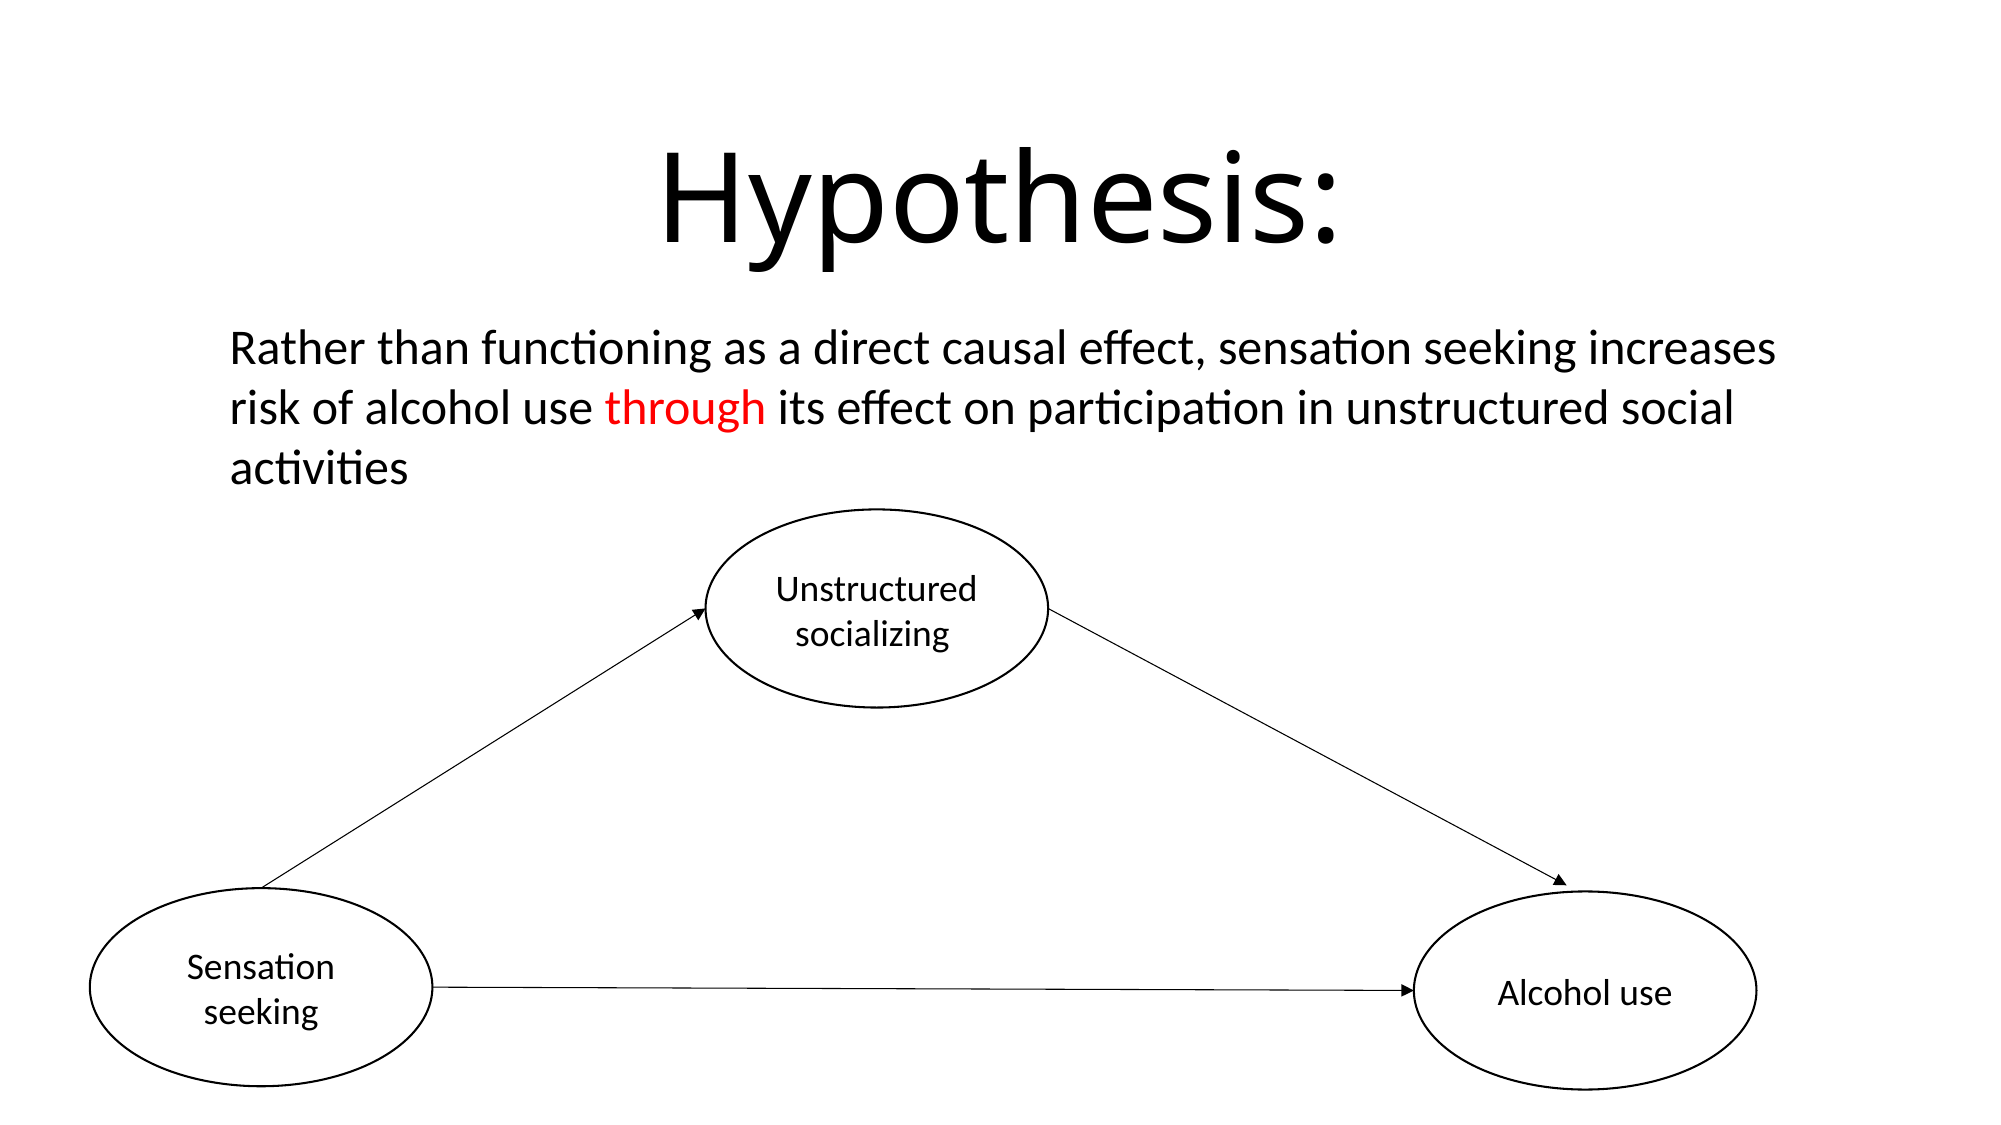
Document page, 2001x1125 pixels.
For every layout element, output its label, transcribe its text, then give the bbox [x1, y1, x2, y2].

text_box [1048, 608, 1567, 886]
text_box Unstructured socializing [704, 508, 1050, 709]
text_box Rather than functioning as a direct causal effect, sensation seeking increases risk of alcohol use through its effect on participation in unstructured social activities [214, 307, 1836, 503]
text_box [260, 608, 706, 889]
text_box Sensation seeking [88, 887, 434, 1088]
text_box Hypothesis: [137, 59, 1863, 278]
text_box Alcohol use [1412, 890, 1758, 1091]
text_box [432, 987, 1414, 991]
